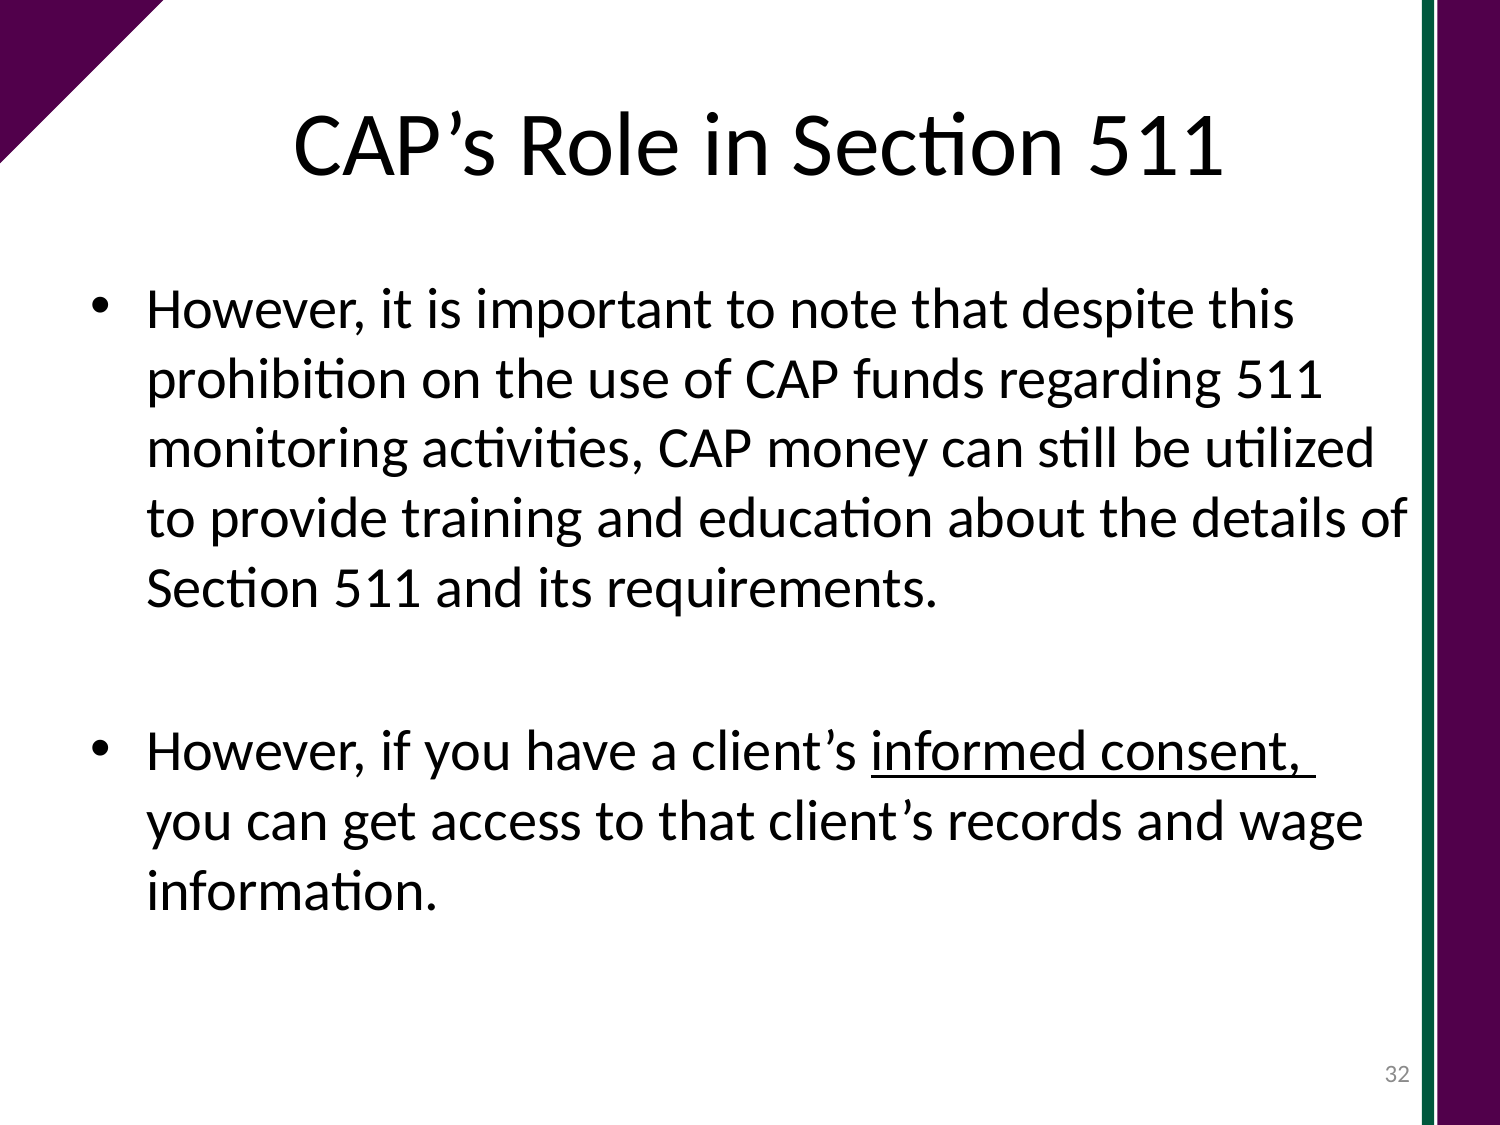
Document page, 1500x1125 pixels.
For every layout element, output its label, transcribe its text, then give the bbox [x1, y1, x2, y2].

slide_number 32 [1074, 1042, 1425, 1103]
title CAP’s Role in Section 511 [75, 45, 1425, 233]
list However, it is important to note that despite this prohibition on the use of CAP funds regarding 511 monitoring activities, CAP money can still be utilized to provide training and education about the details of Section 511 and its requirements. However, if you have a client’s informed consent, you can get access to that client’s records and wage information. [75, 262, 1425, 1005]
